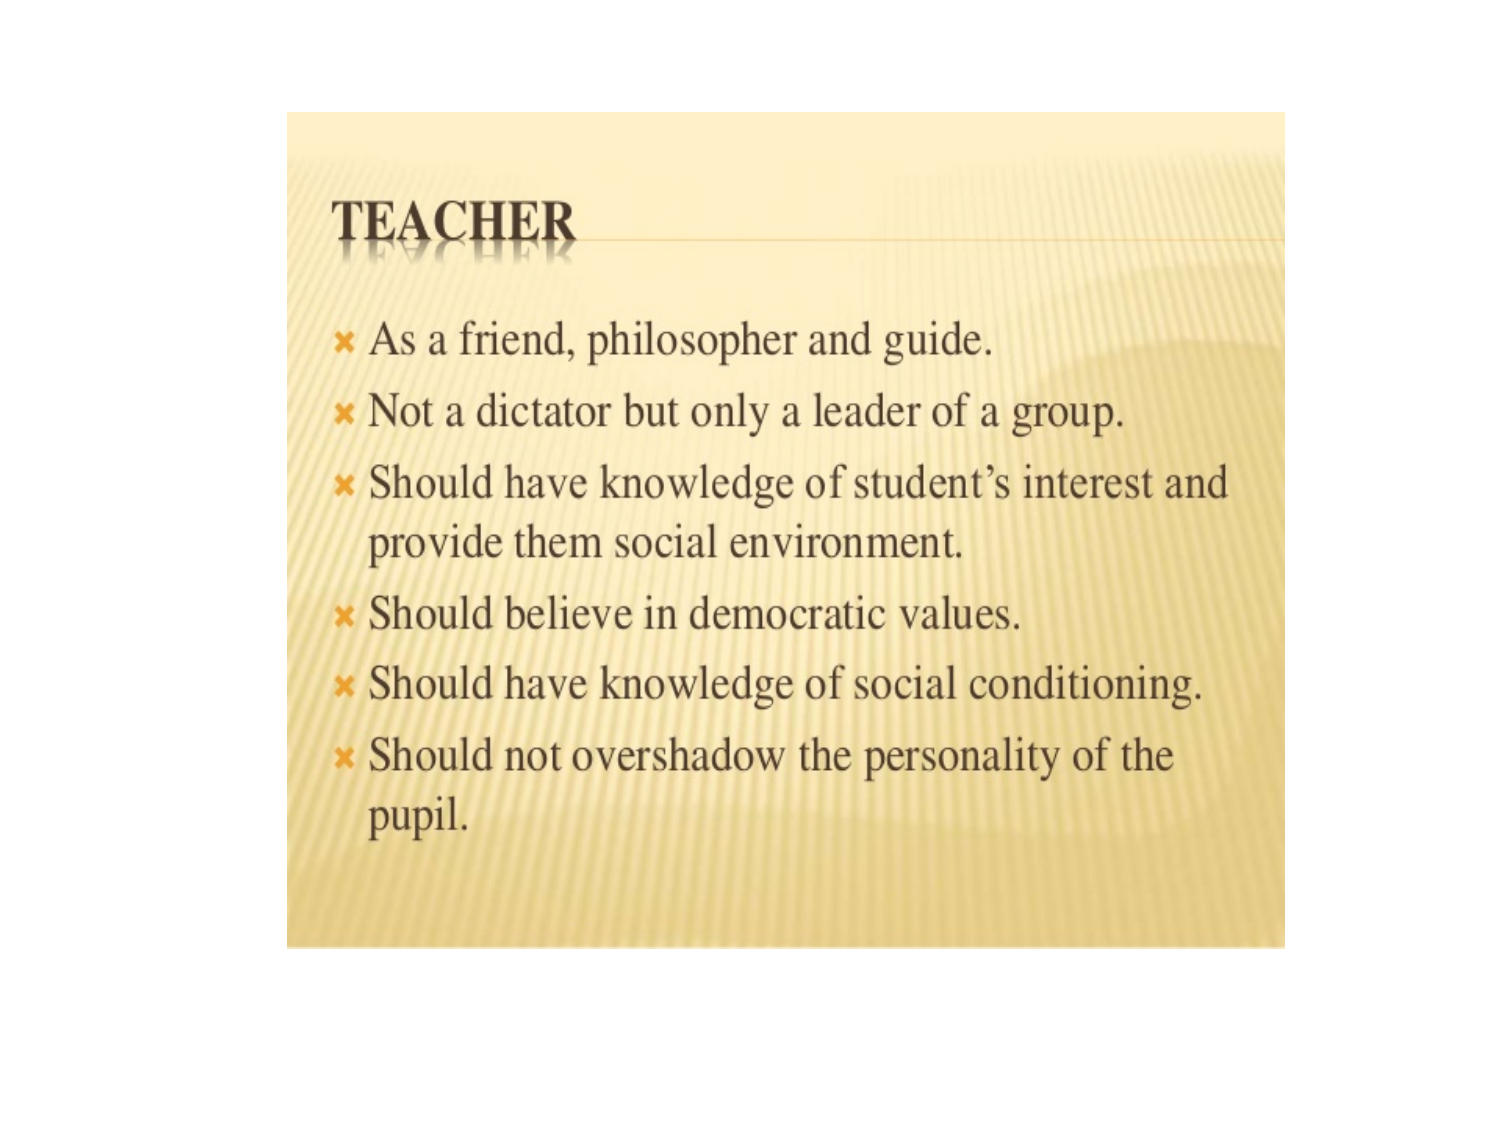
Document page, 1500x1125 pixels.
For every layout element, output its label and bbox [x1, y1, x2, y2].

picture [287, 112, 1285, 949]
